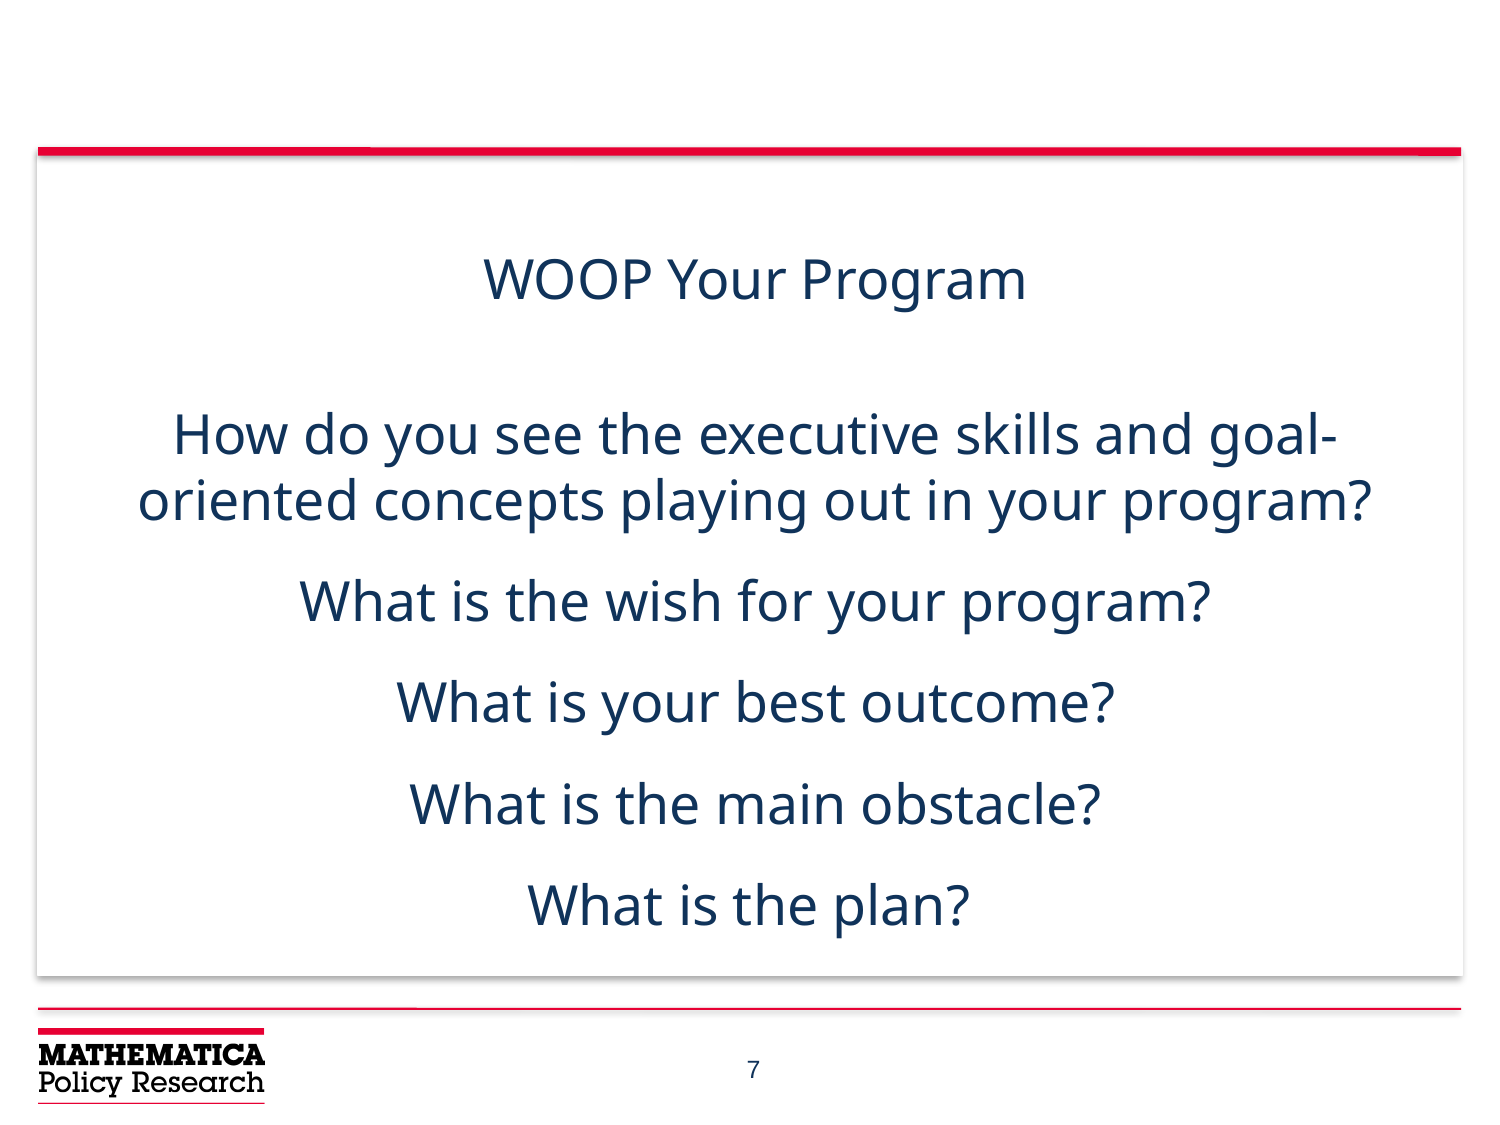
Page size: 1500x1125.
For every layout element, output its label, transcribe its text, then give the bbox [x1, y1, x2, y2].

list WOOP Your Program How do you see the executive skills and goal-oriented concepts playing out in your program? What is the wish for your program? What is your best outcome? What is the main obstacle? What is the plan? [118, 229, 1394, 951]
picture [38, 1028, 265, 1104]
